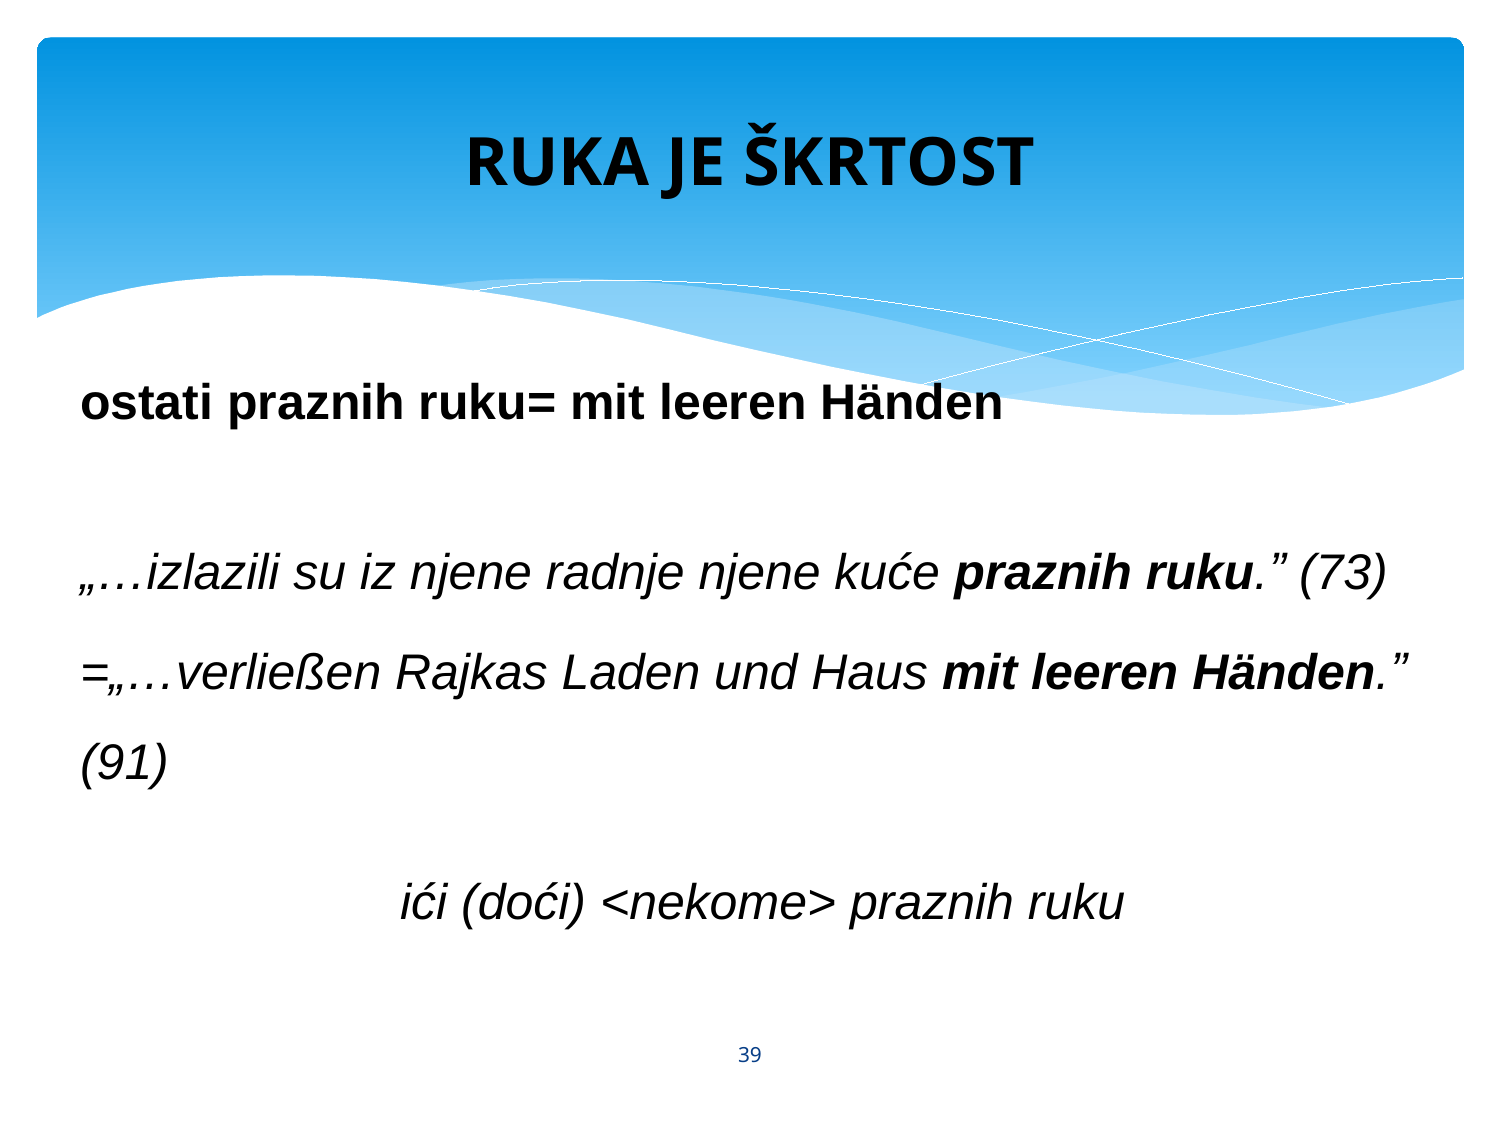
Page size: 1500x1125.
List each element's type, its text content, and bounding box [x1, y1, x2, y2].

slide_number 39 [654, 1025, 846, 1086]
list ostati praznih ruku= mit leeren Händen „…izlazili su iz njene radnje njene kuće praznih ruku.ˮ (73) =„…verließen Rajkas Laden und Haus mit leeren Händen.ˮ (91) ići (doći) <nekome> praznih ruku [64, 361, 1447, 1024]
title RUKA JE ŠKRTOST [75, 55, 1425, 261]
